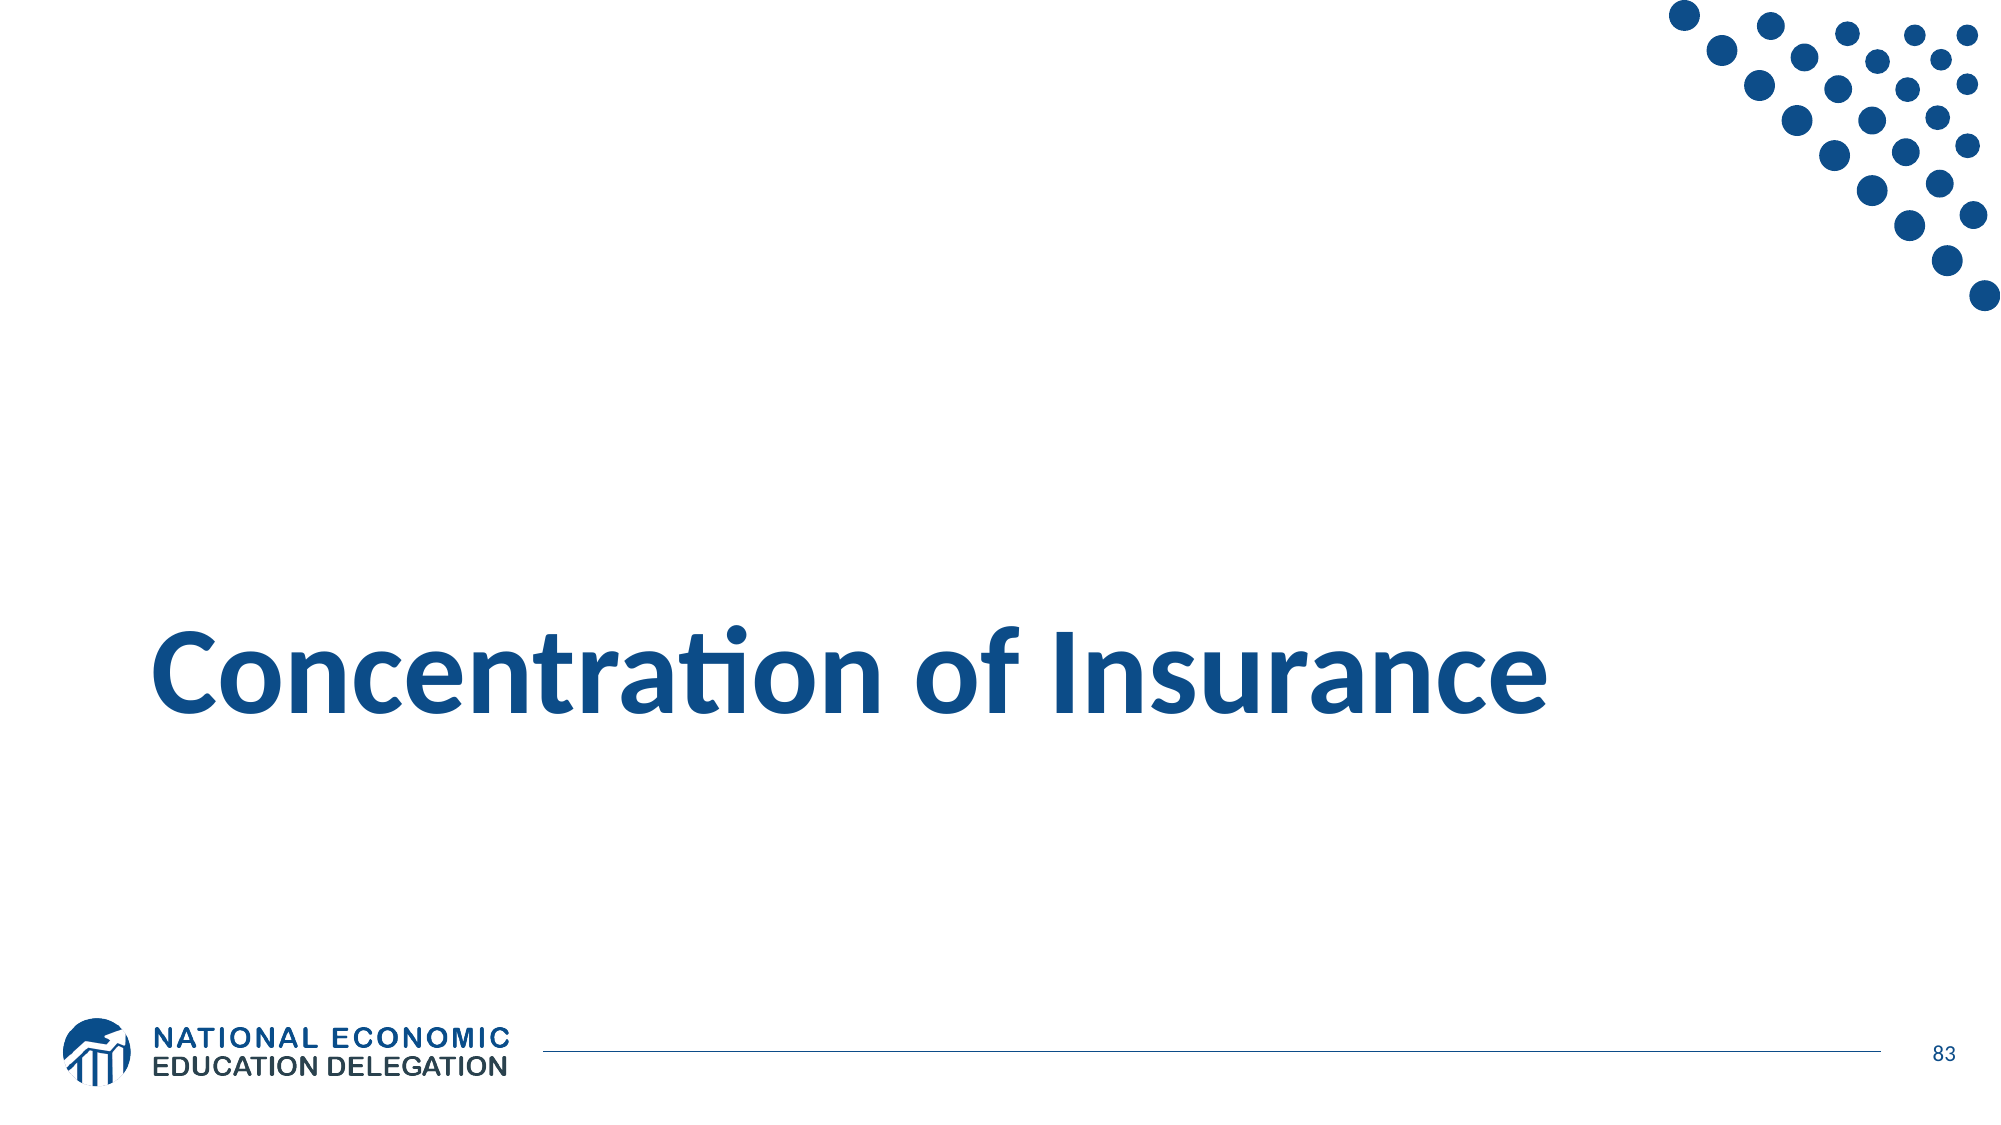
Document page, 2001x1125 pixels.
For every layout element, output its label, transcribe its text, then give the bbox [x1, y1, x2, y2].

slide_number 83 [1521, 1022, 1972, 1082]
title Concentration of Insurance [136, 280, 1862, 749]
picture [55, 1013, 520, 1091]
